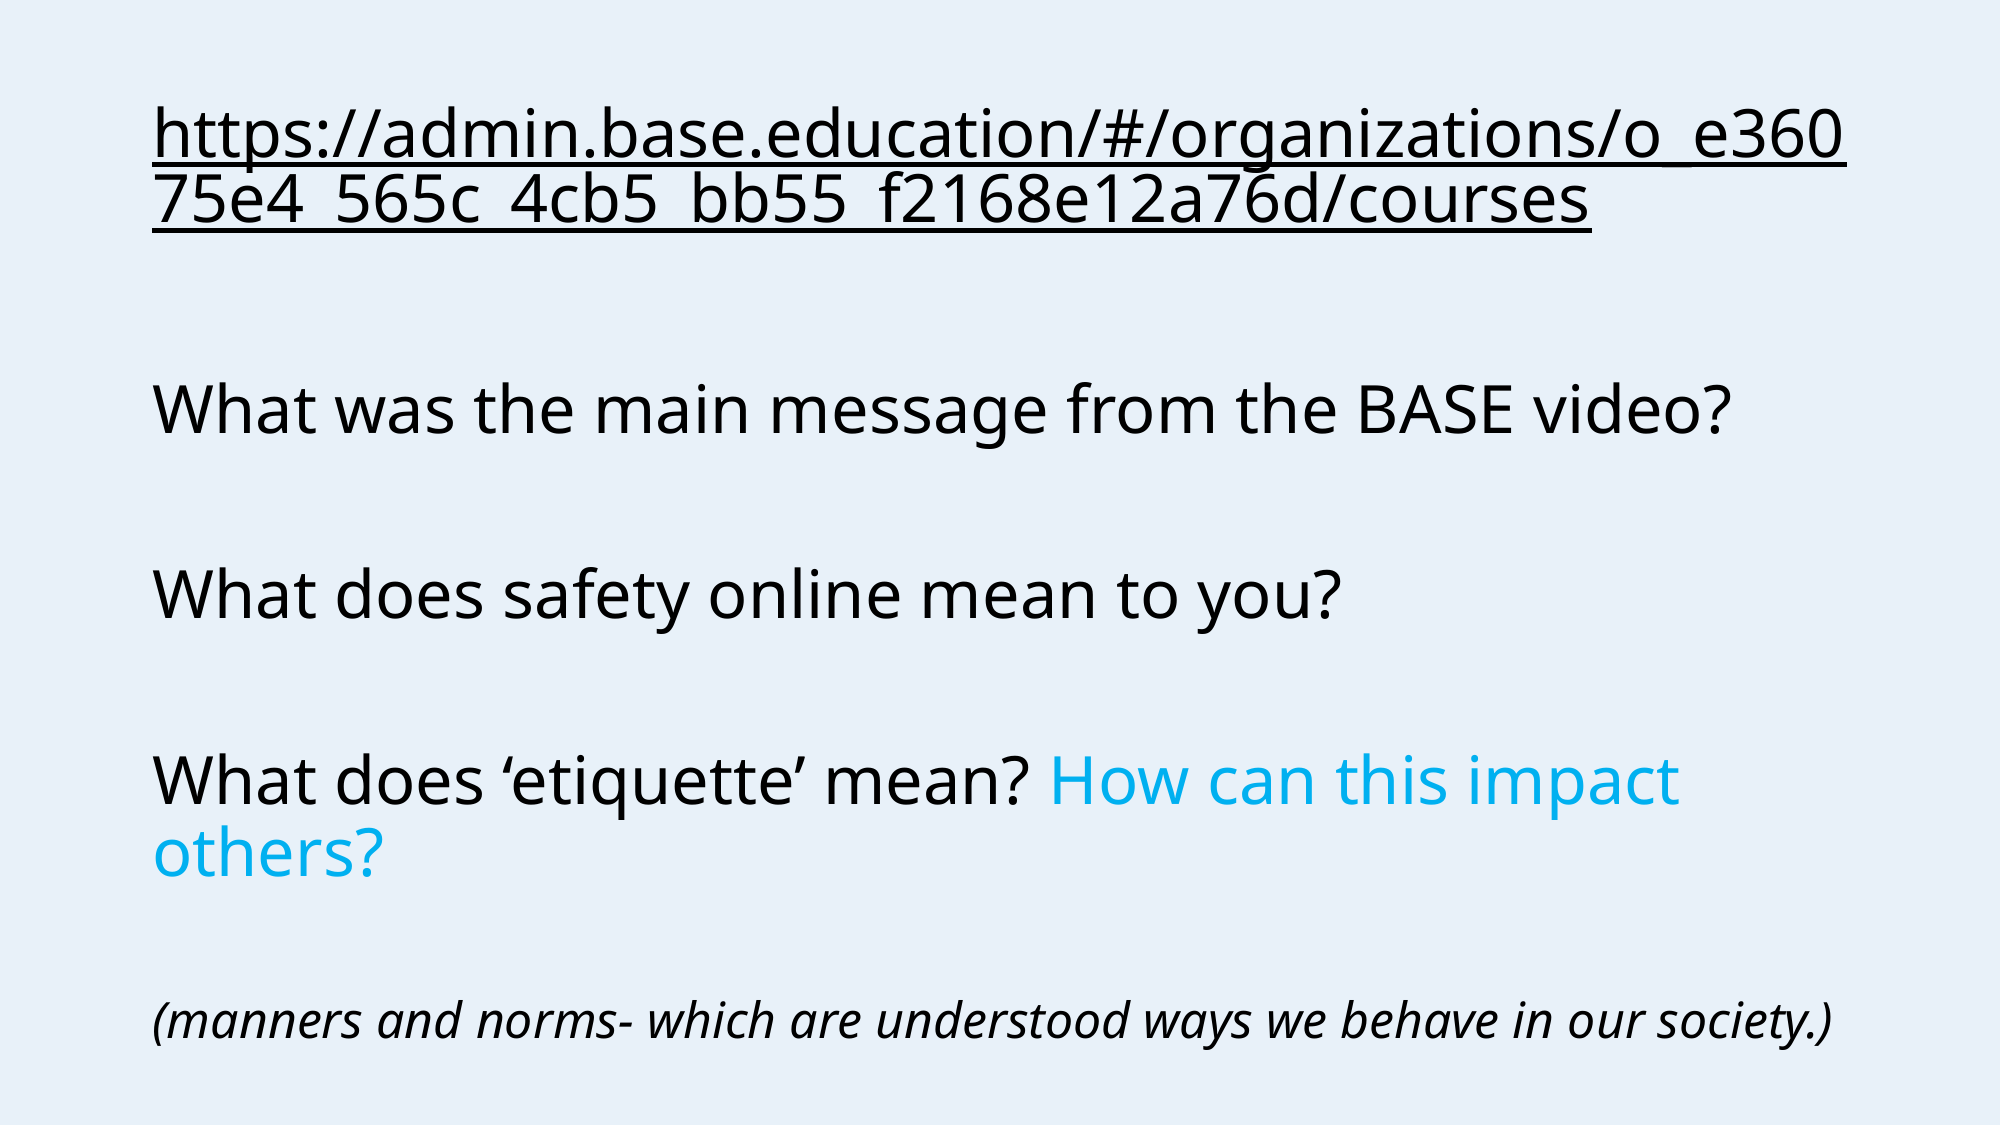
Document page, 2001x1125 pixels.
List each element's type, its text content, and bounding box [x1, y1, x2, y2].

list What was the main message from the BASE video? What does safety online mean to you? What does ‘etiquette’ mean? How can this impact others? (manners and norms- which are understood ways we behave in our society.) [137, 367, 1863, 1125]
title https://admin.base.education/#/organizations/o_e36075e4_565c_4cb5_bb55_f2168e12a76d/courses [137, 59, 1863, 278]
